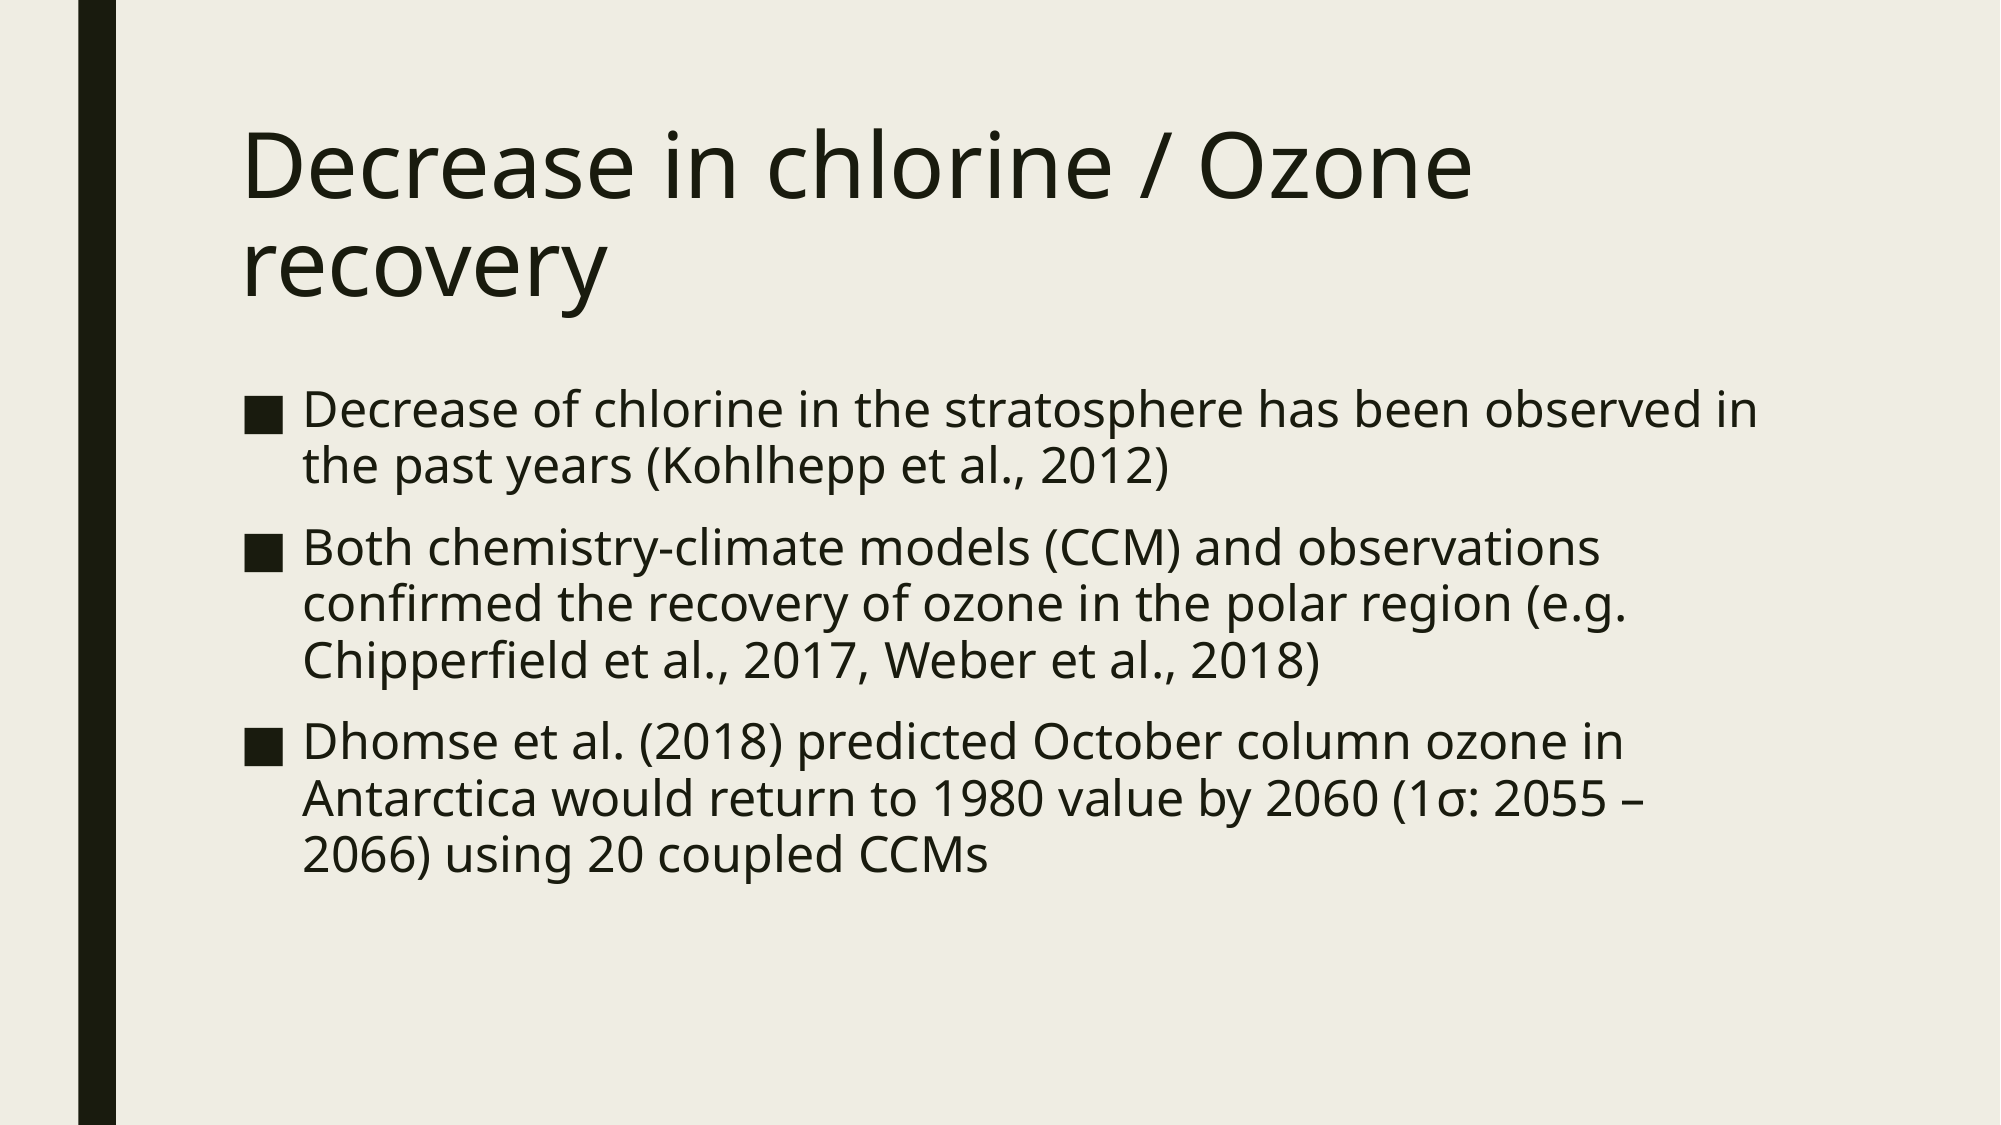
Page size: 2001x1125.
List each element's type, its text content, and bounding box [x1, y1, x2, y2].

title Decrease in chlorine / Ozone recovery [225, 112, 1800, 357]
list Decrease of chlorine in the stratosphere has been observed in the past years (Kohlhepp et al., 2012) Both chemistry-climate models (CCM) and observations confirmed the recovery of ozone in the polar region (e.g. Chipperfield et al., 2017, Weber et al., 2018) Dhomse et al. (2018) predicted October column ozone in Antarctica would return to 1980 value by 2060 (1σ: 2055 – 2066) using 20 coupled CCMs [225, 375, 1800, 963]
